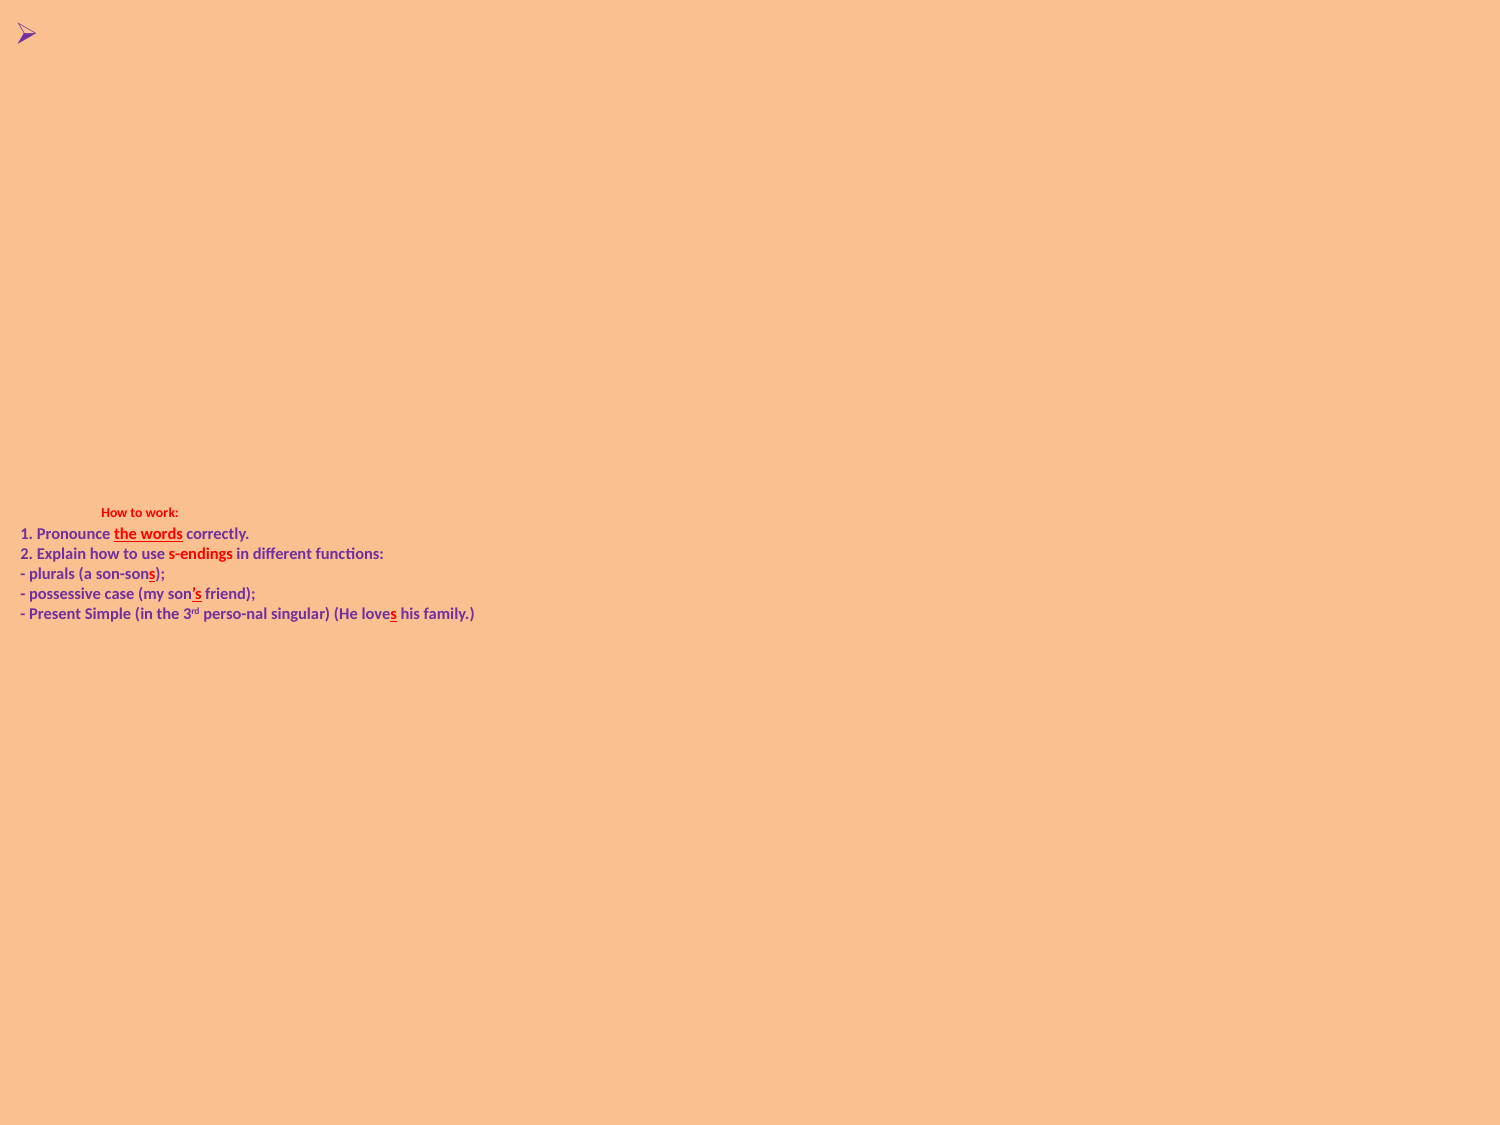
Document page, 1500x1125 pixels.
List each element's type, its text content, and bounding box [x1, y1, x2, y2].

title How to work: 1. Pronounce the words correctly. 2. Explain how to use s-endings in different functions: - plurals (a son-sons); - possessive case (my son’s friend); - Present Simple (in the 3rd perso-nal singular) (He loves his family.) [0, 0, 1500, 1125]
